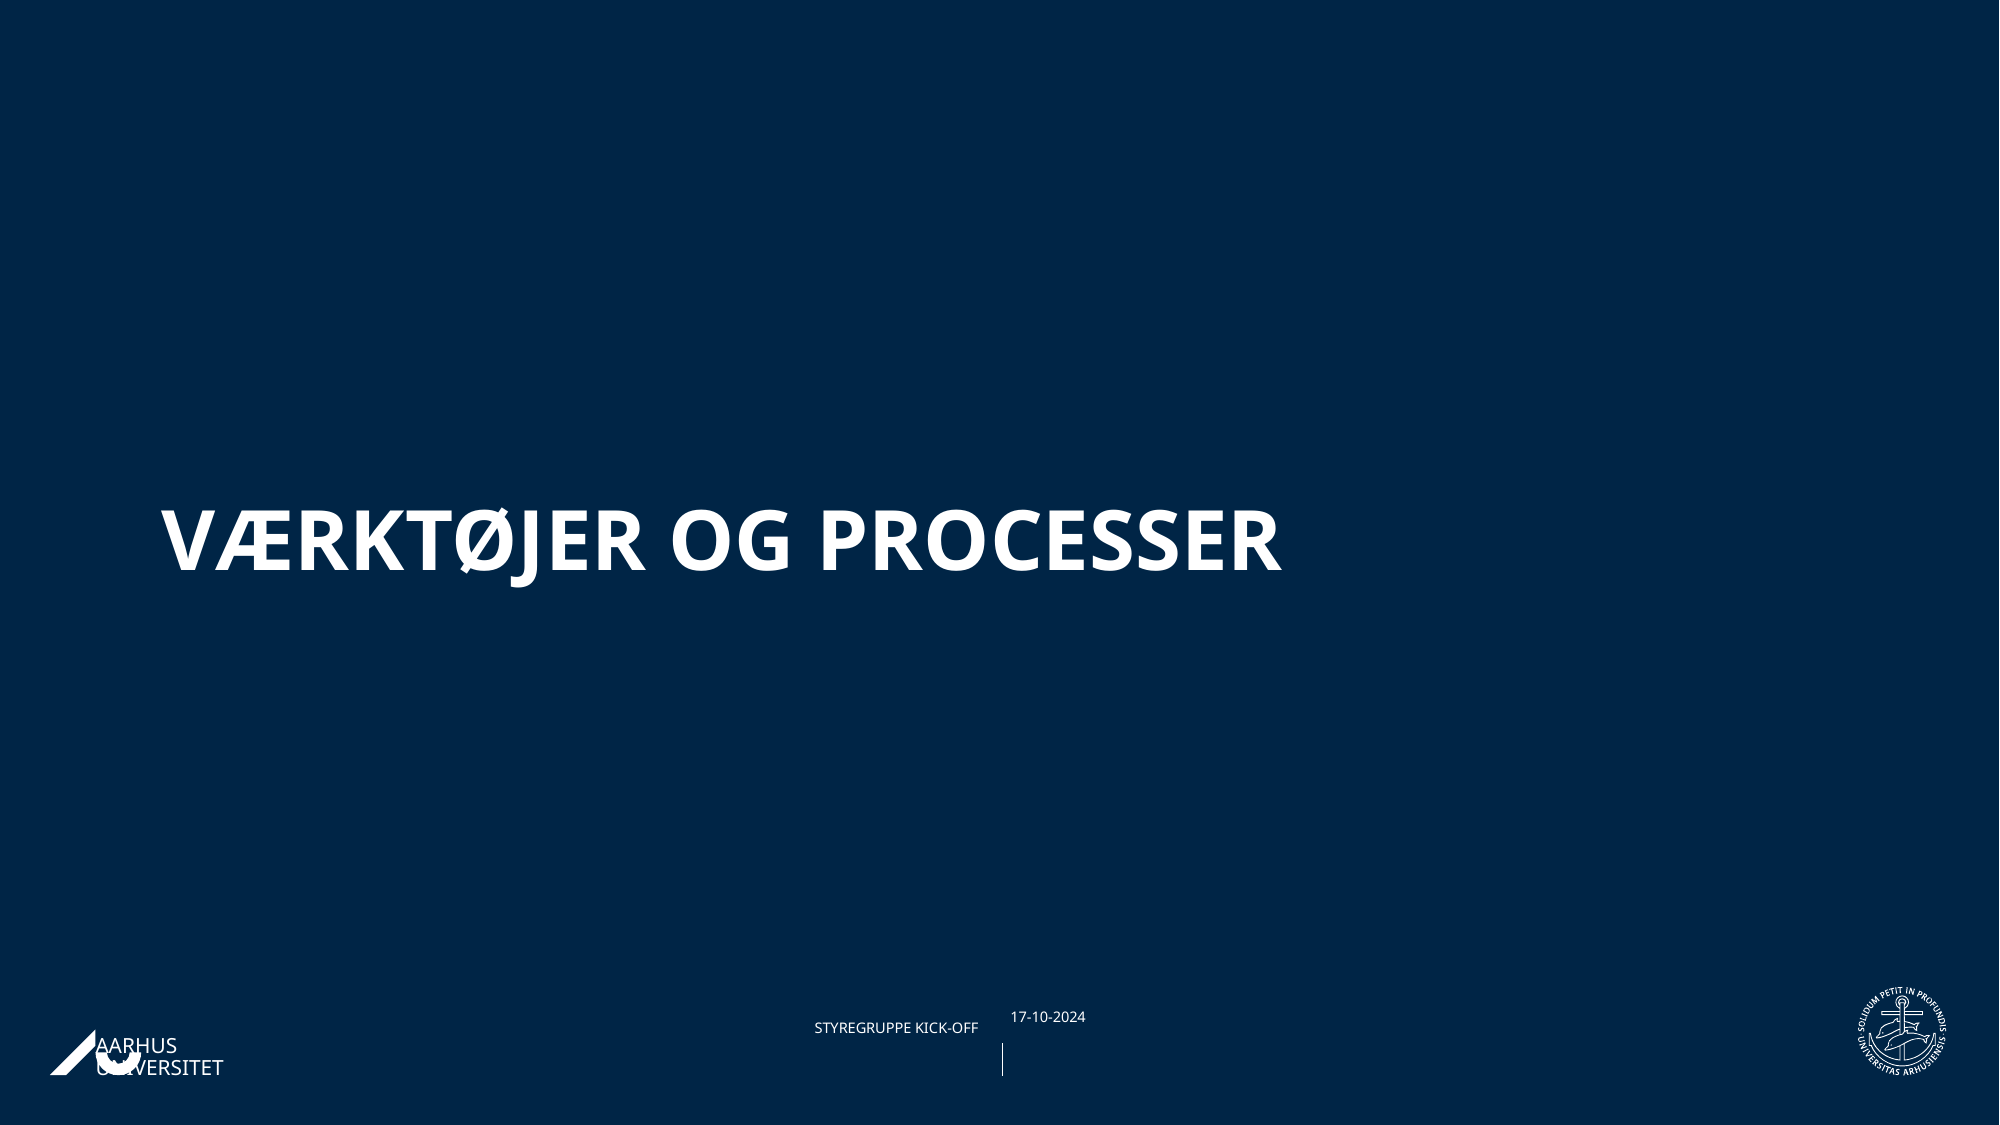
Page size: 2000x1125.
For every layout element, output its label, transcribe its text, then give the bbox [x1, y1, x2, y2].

title Værktøjer og processer [161, 497, 1839, 590]
